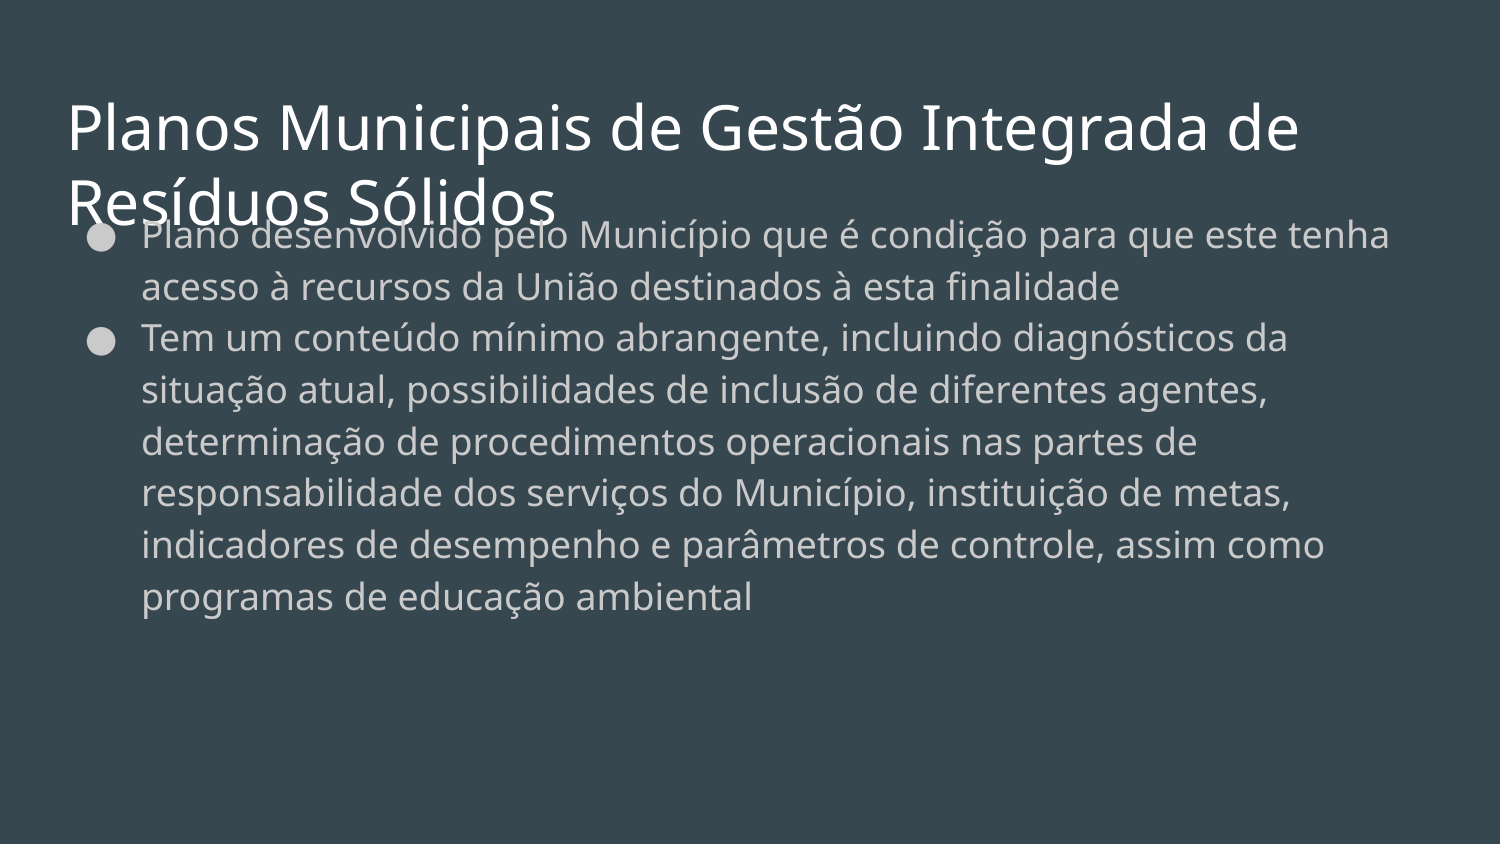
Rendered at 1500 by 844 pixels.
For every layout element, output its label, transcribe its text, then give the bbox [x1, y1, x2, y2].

title Planos Municipais de Gestão Integrada de Resíduos Sólidos [51, 72, 1449, 167]
list Plano desenvolvido pelo Município que é condição para que este tenha acesso à recursos da União destinados à esta finalidade Tem um conteúdo mínimo abrangente, incluindo diagnósticos da situação atual, possibilidades de inclusão de diferentes agentes, determinação de procedimentos operacionais nas partes de responsabilidade dos serviços do Município, instituição de metas, indicadores de desempenho e parâmetros de controle, assim como programas de educação ambiental [51, 189, 1449, 750]
